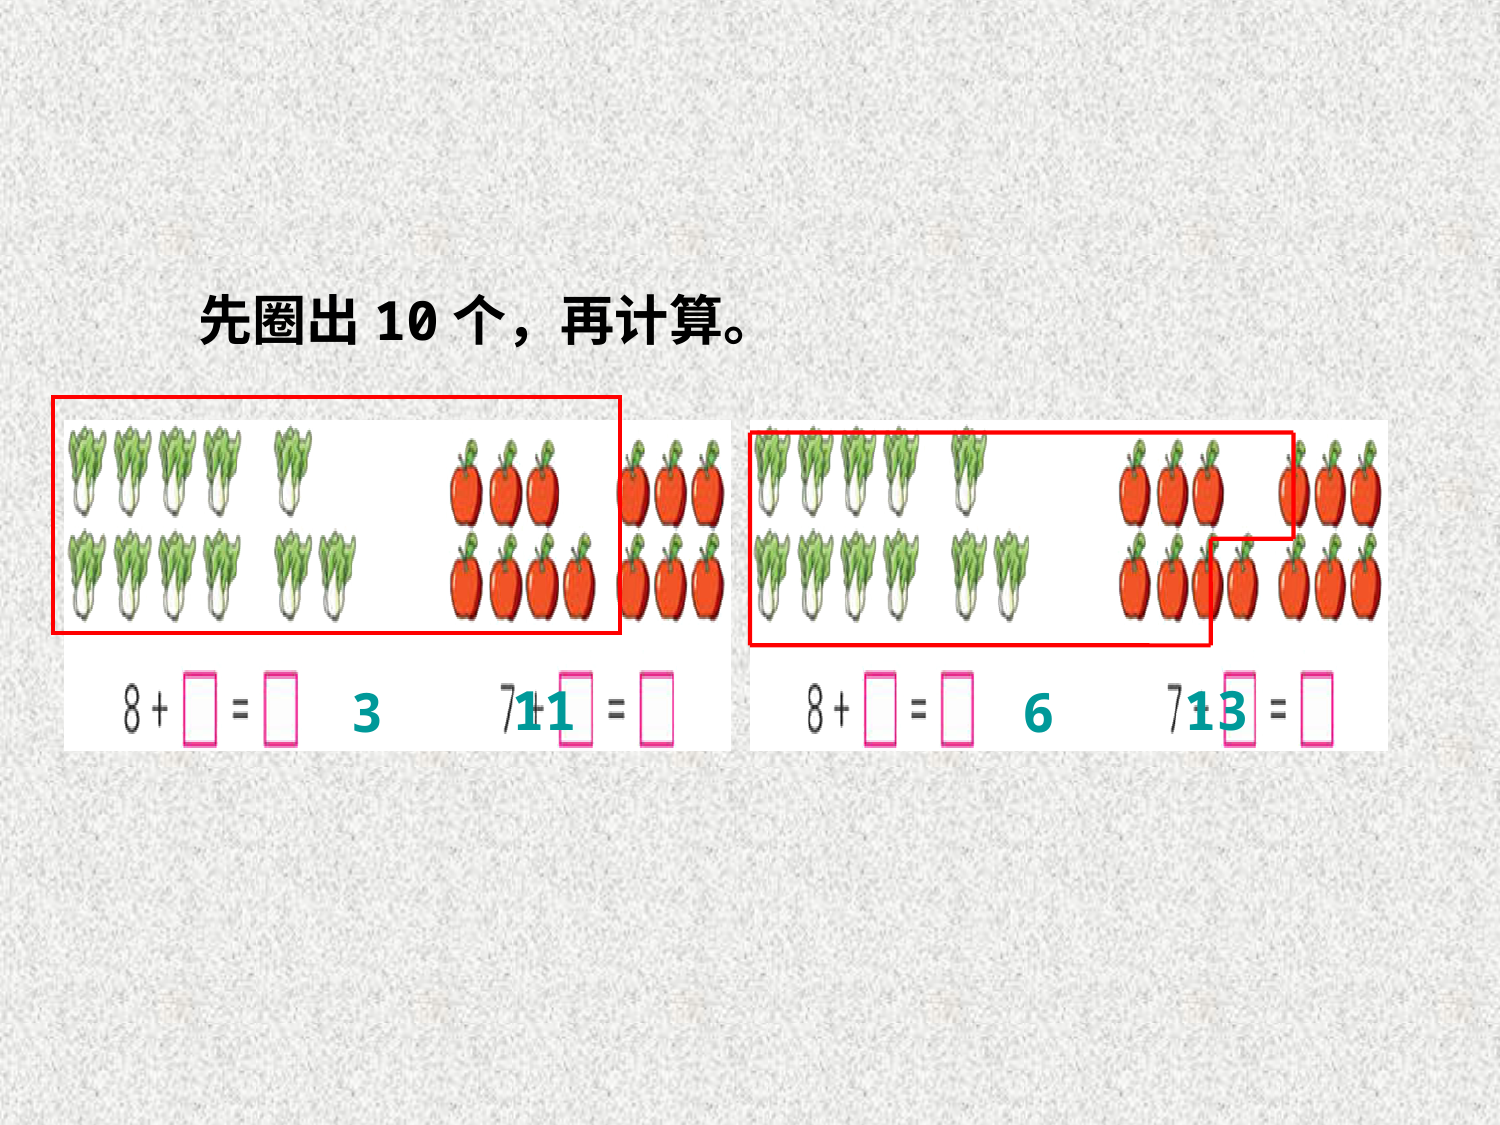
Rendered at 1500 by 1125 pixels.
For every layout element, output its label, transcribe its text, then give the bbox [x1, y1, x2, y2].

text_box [749, 432, 1294, 646]
text_box 先圈出10个，再计算。 [183, 278, 805, 359]
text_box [64, 420, 731, 751]
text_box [749, 420, 1388, 751]
text_box [53, 397, 620, 634]
picture [0, 0, 1500, 1125]
